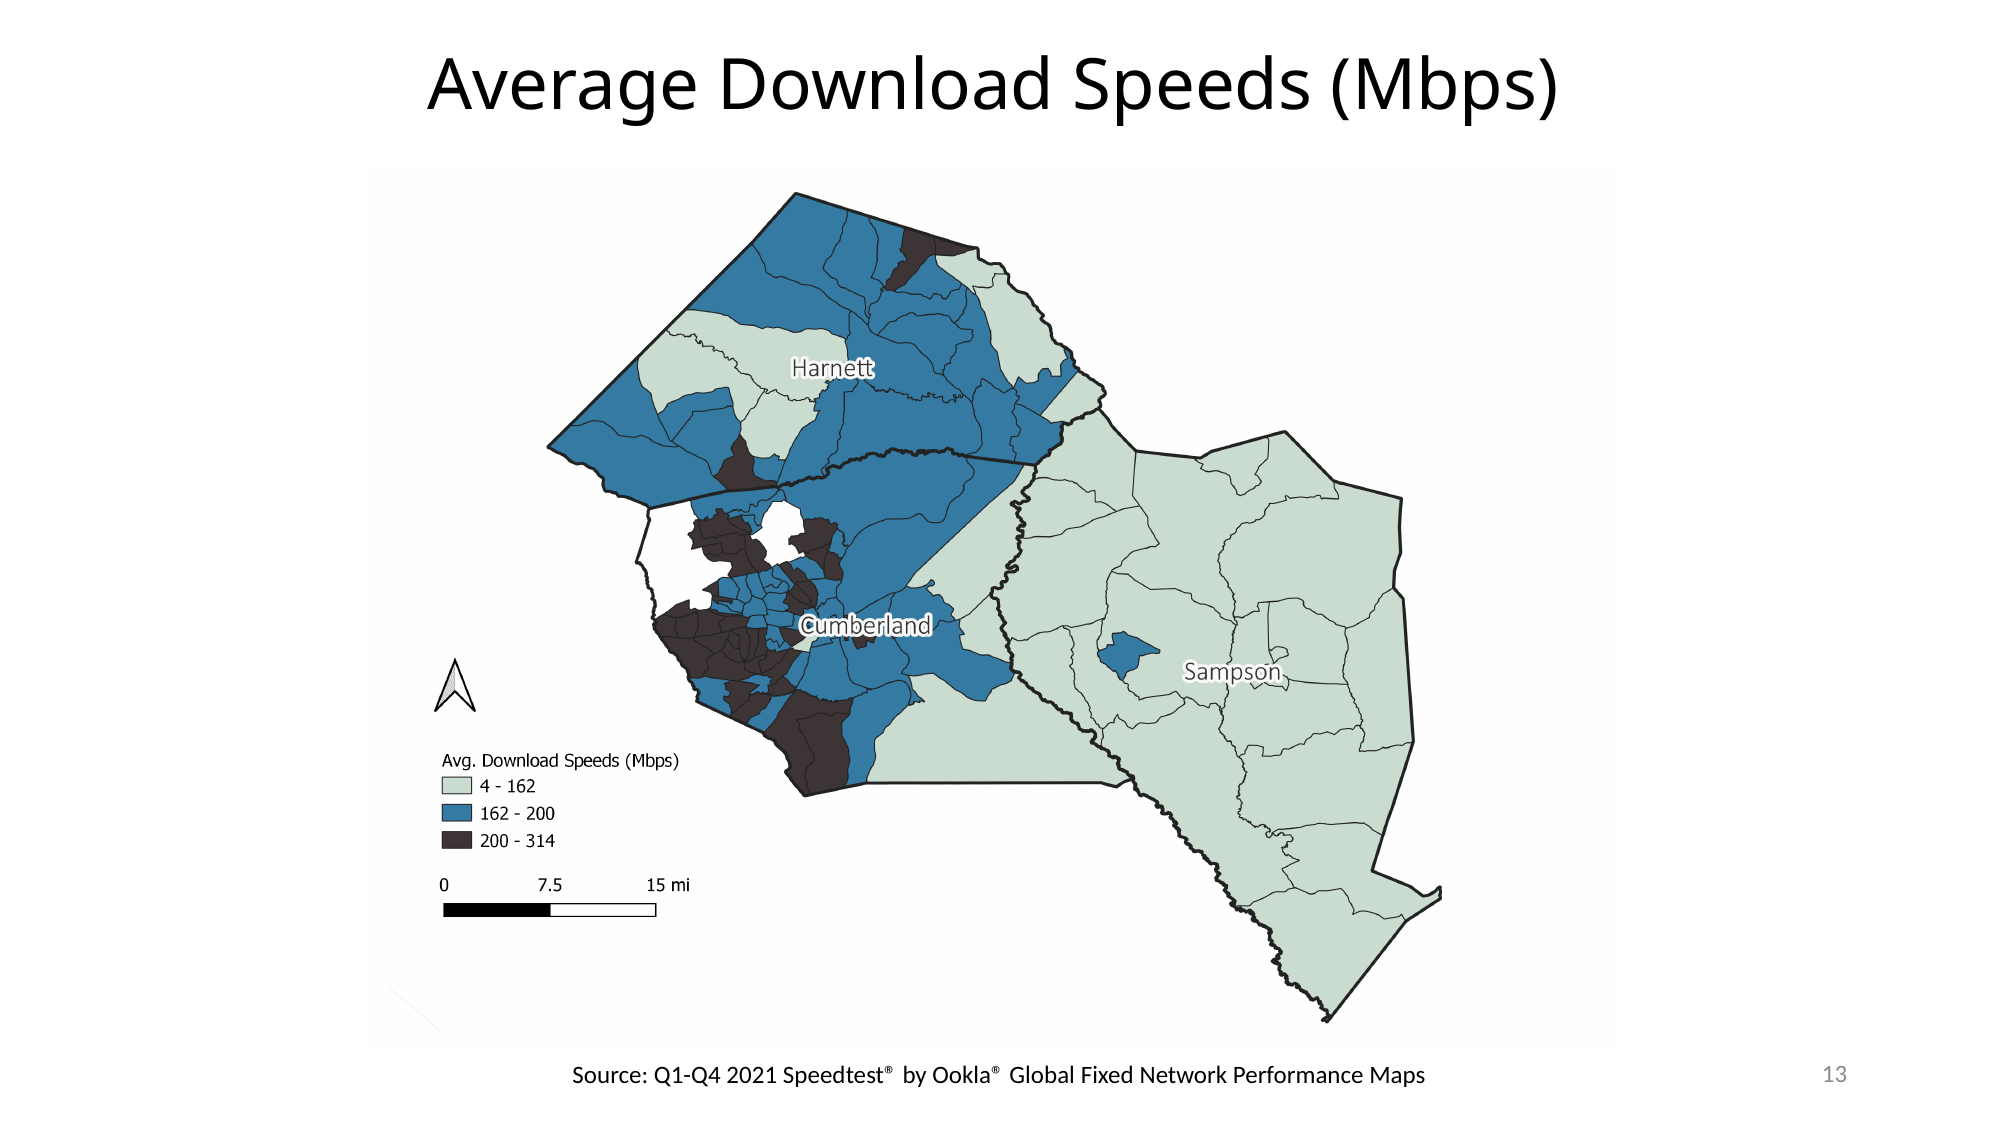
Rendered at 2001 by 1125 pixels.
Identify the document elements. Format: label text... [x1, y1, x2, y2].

text_box Source: Q1-Q4 2021 Speedtest® by Ookla® Global Fixed Network Performance Maps [557, 1050, 1443, 1096]
slide_number 13 [1412, 1042, 1863, 1103]
title Average Download Speeds (Mbps) [24, 5, 1963, 169]
picture [370, 169, 1616, 1050]
